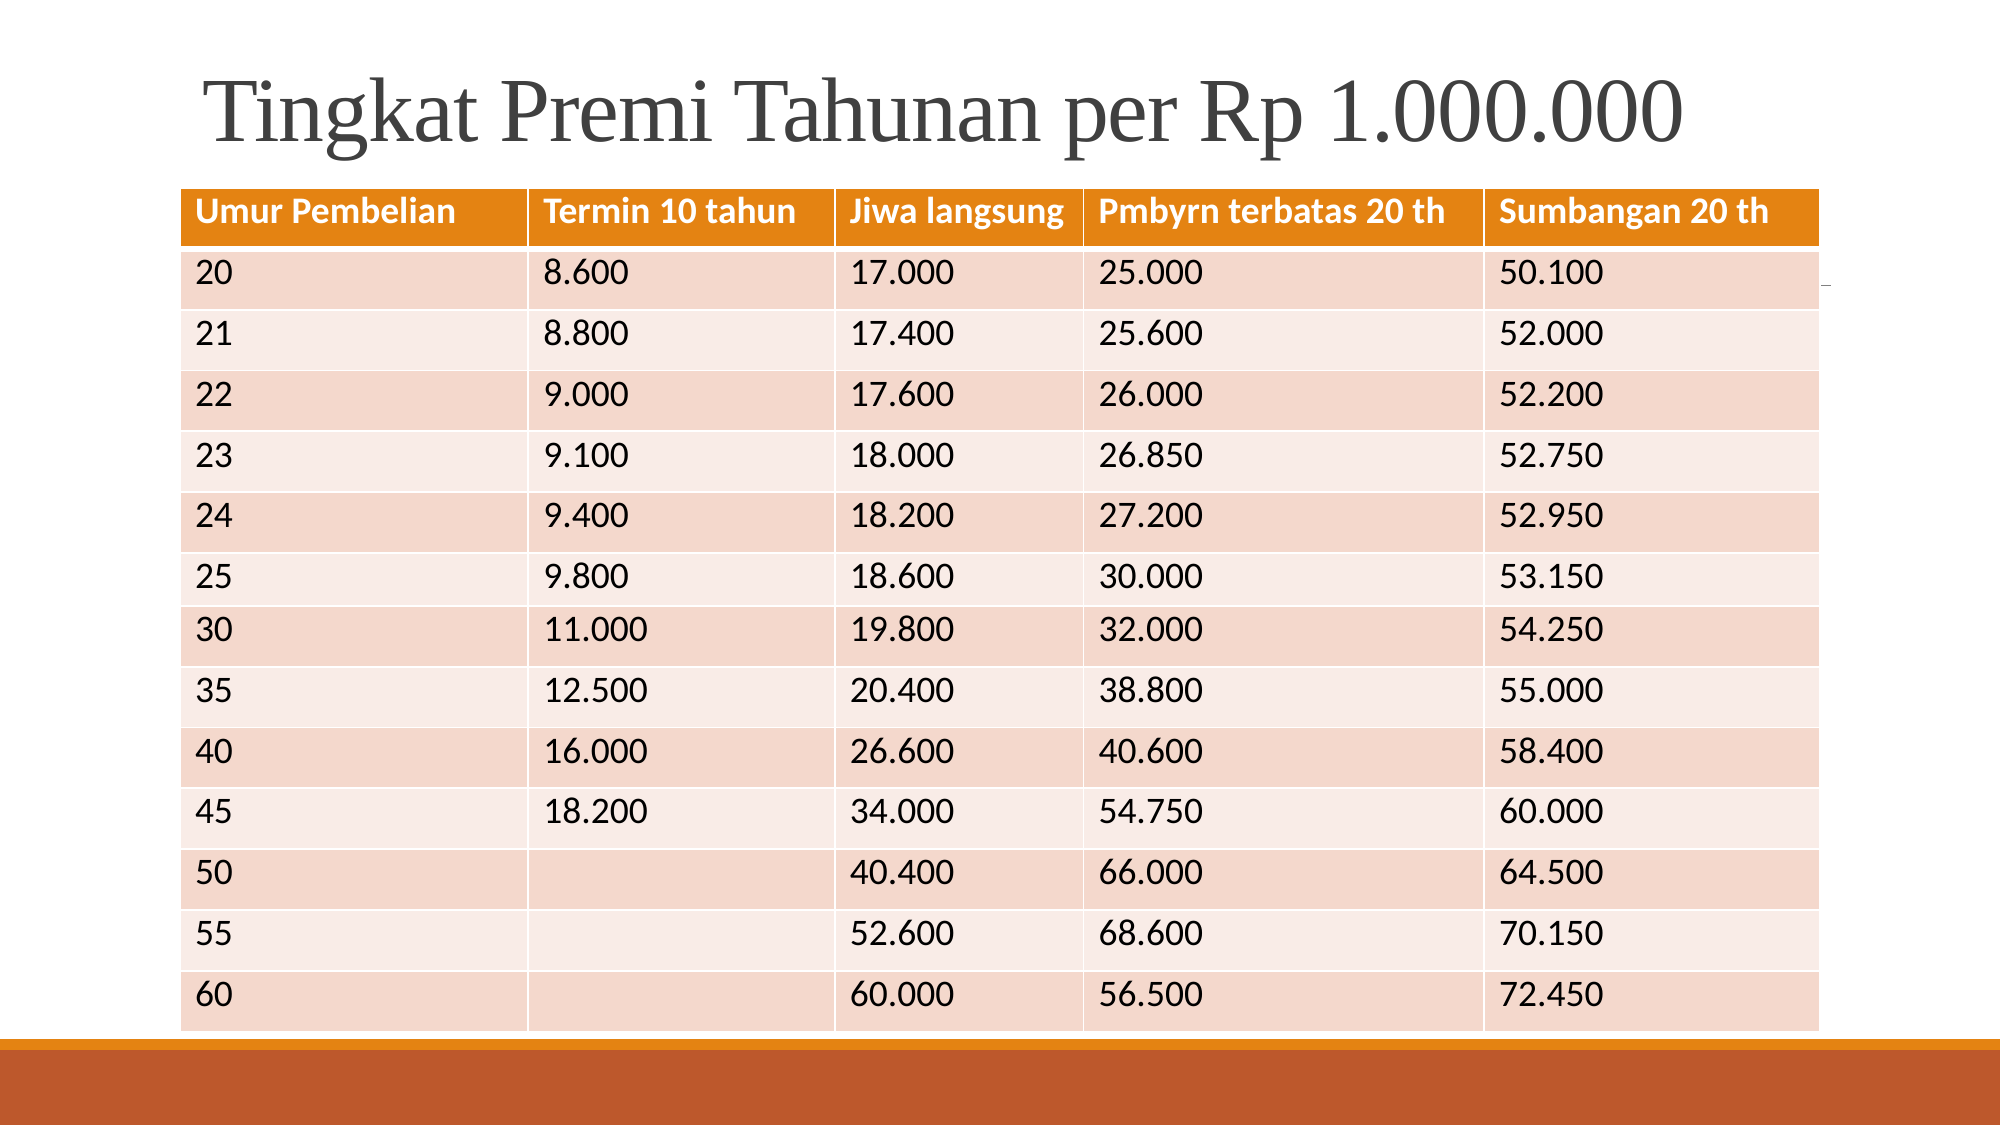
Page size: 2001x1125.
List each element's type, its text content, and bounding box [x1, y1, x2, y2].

table_cell 34.000 [836, 789, 1083, 848]
table_cell 18.200 [836, 493, 1083, 552]
table_cell 9.400 [529, 493, 834, 552]
table_cell 16.000 [529, 728, 834, 787]
table_cell 56.500 [1084, 972, 1483, 1031]
table_cell 52.200 [1485, 371, 1819, 430]
table_cell 40.600 [1084, 728, 1483, 787]
table_cell [529, 972, 834, 1031]
table_cell 38.800 [1084, 668, 1483, 727]
table_cell 55 [181, 911, 527, 970]
table_cell 11.000 [529, 607, 834, 666]
table_cell 20 [181, 252, 527, 309]
table_cell 52.950 [1485, 493, 1819, 552]
table_cell 17.400 [836, 311, 1083, 370]
table_header Sumbangan 20 th [1485, 189, 1819, 246]
table_cell 64.500 [1485, 850, 1819, 909]
table_cell 25.000 [1084, 252, 1483, 309]
table_cell 45 [181, 789, 527, 848]
table_header Umur Pembelian [181, 189, 527, 246]
table_cell 20.400 [836, 668, 1083, 727]
table_cell 18.200 [529, 789, 834, 848]
table_cell 27.200 [1084, 493, 1483, 552]
table_cell 18.000 [836, 432, 1083, 491]
table_cell 60.000 [1485, 789, 1819, 848]
title Tingkat Premi Tahunan per Rp 1.000.000 [180, 47, 1709, 168]
table_cell 17.000 [836, 252, 1083, 309]
table_cell 40 [181, 728, 527, 787]
table_cell 32.000 [1084, 607, 1483, 666]
table_cell 26.850 [1084, 432, 1483, 491]
table_cell 58.400 [1485, 728, 1819, 787]
table_cell 72.450 [1485, 972, 1819, 1031]
table_cell 9.000 [529, 371, 834, 430]
table_cell 22 [181, 371, 527, 430]
table_cell 24 [181, 493, 527, 552]
table_cell 54.250 [1485, 607, 1819, 666]
table_cell 12.500 [529, 668, 834, 727]
table_cell 30.000 [1084, 554, 1483, 605]
table_cell 50.100 [1485, 252, 1819, 309]
table_cell 8.600 [529, 252, 834, 309]
table_header Jiwa langsung [836, 189, 1083, 246]
table_cell 18.600 [836, 554, 1083, 605]
table_cell 50 [181, 850, 527, 909]
table_cell 40.400 [836, 850, 1083, 909]
table_cell 60 [181, 972, 527, 1031]
table_cell 19.800 [836, 607, 1083, 666]
table_cell 60.000 [836, 972, 1083, 1031]
table_cell 17.600 [836, 371, 1083, 430]
table_cell 21 [181, 311, 527, 370]
table_cell 25.600 [1084, 311, 1483, 370]
table_cell [529, 911, 834, 970]
table_cell [529, 850, 834, 909]
table_cell 53.150 [1485, 554, 1819, 605]
table_cell 26.600 [836, 728, 1083, 787]
table_cell 68.600 [1084, 911, 1483, 970]
table_cell 54.750 [1084, 789, 1483, 848]
table_cell 25 [181, 554, 527, 605]
table_cell 52.750 [1485, 432, 1819, 491]
table_header Pmbyrn terbatas 20 th [1084, 189, 1483, 246]
table_cell 23 [181, 432, 527, 491]
table_cell 52.600 [836, 911, 1083, 970]
table_cell 55.000 [1485, 668, 1819, 727]
table_cell 66.000 [1084, 850, 1483, 909]
table_cell 52.000 [1485, 311, 1819, 370]
table_cell 9.800 [529, 554, 834, 605]
table_header Termin 10 tahun [529, 189, 834, 246]
table_cell 35 [181, 668, 527, 727]
table_cell 70.150 [1485, 911, 1819, 970]
table_cell 9.100 [529, 432, 834, 491]
table_cell 26.000 [1084, 371, 1483, 430]
table_cell 8.800 [529, 311, 834, 370]
table_cell 30 [181, 607, 527, 666]
